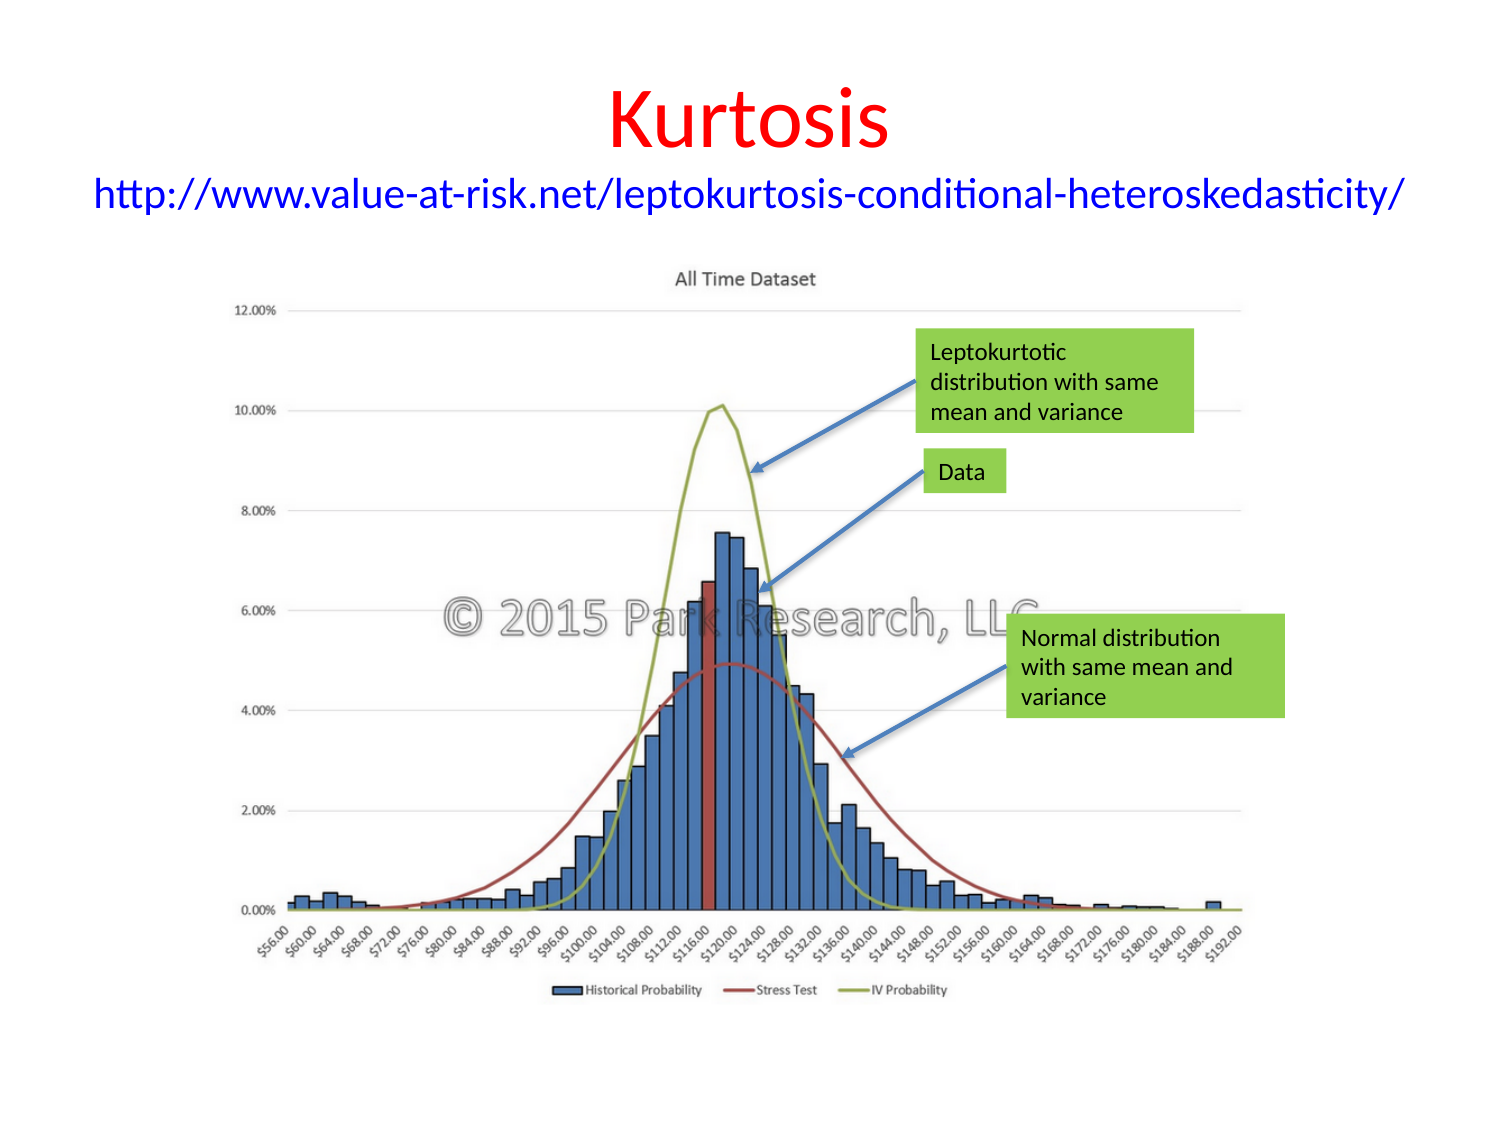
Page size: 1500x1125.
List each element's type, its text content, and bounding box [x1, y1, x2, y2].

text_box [749, 380, 916, 474]
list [74, 262, 1426, 1006]
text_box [757, 470, 924, 594]
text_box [840, 666, 1007, 759]
title Kurtosis http://www.value-at-risk.net/leptokurtosis-conditional-heteroskedasticity/ [75, 45, 1425, 233]
